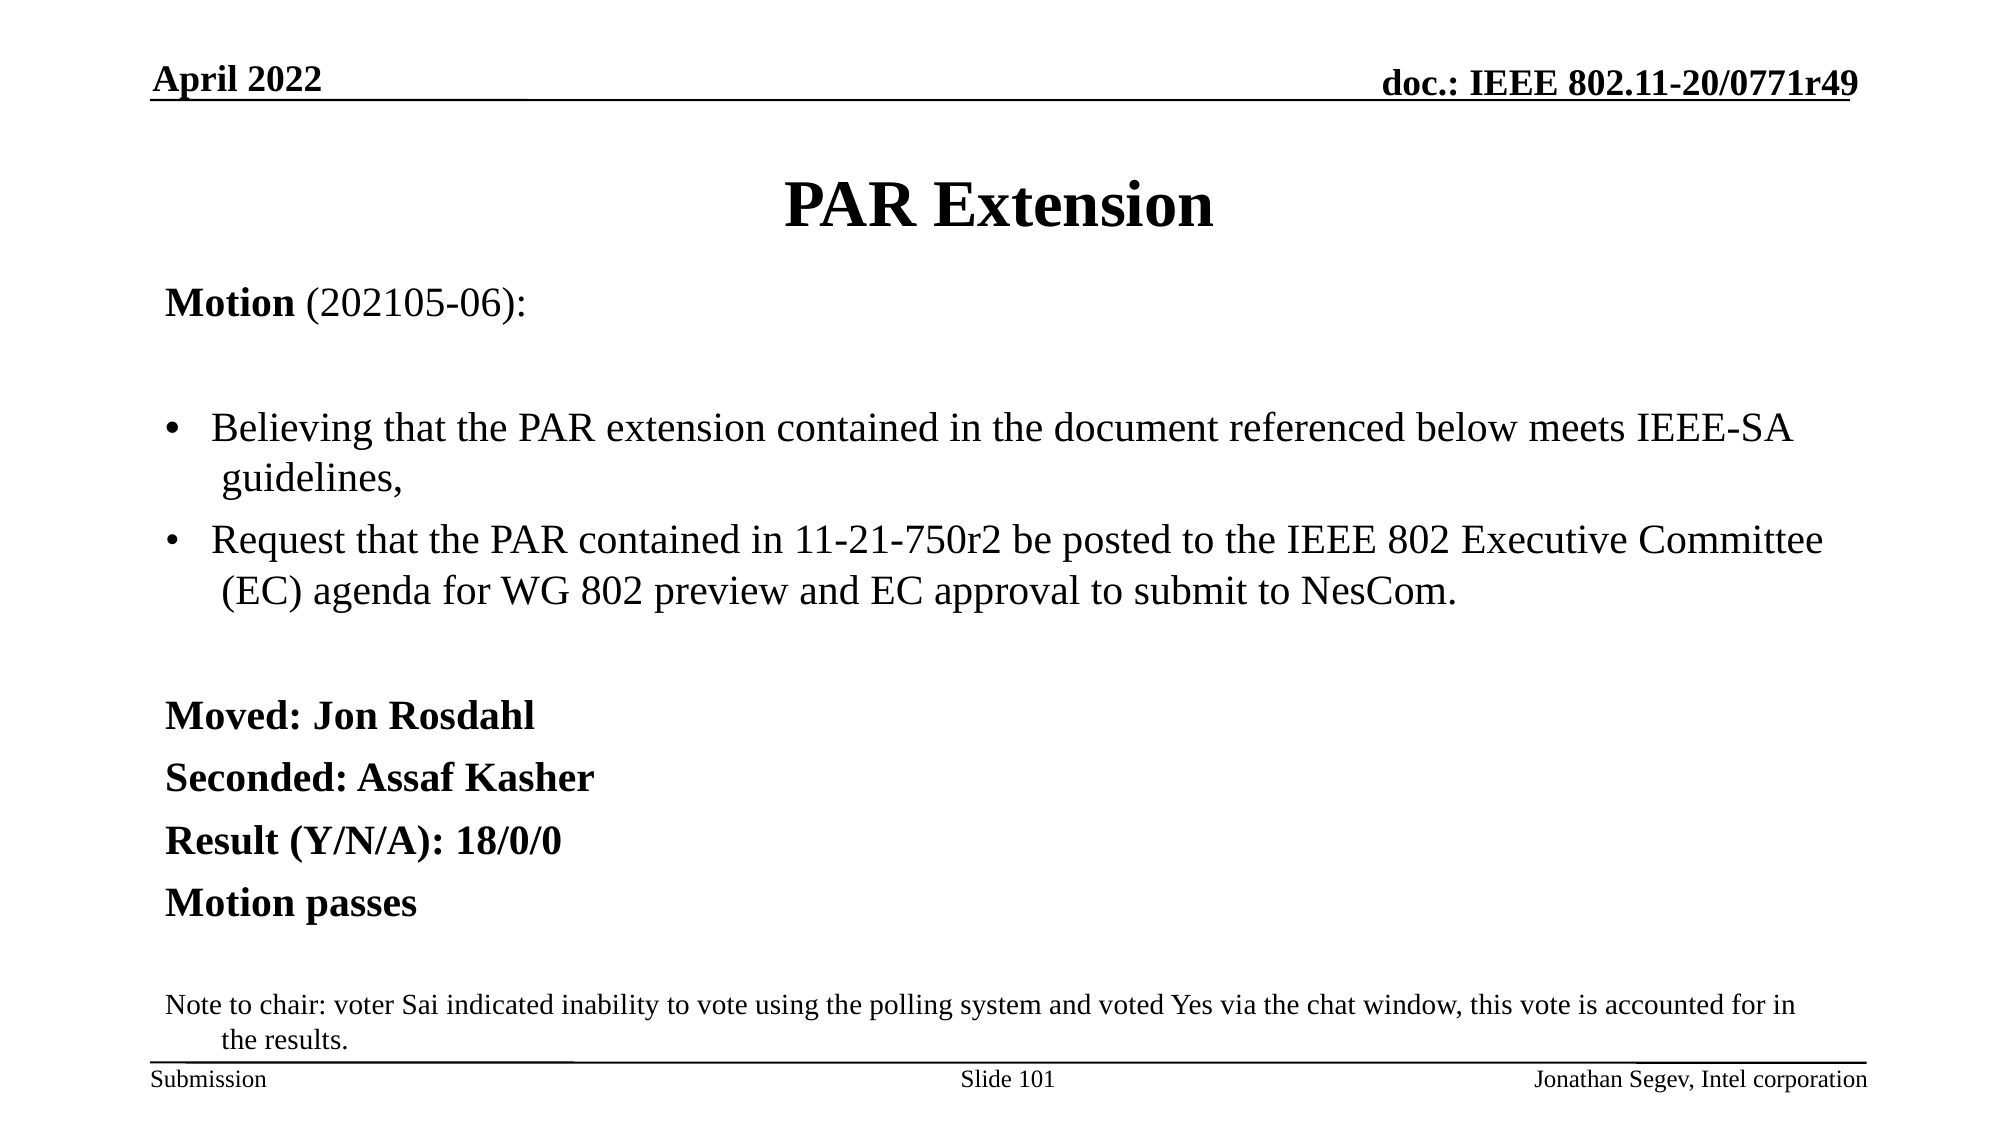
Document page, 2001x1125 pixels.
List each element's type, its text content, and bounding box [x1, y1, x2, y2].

title PAR Extension [149, 112, 1850, 266]
slide_number Slide 101 [950, 1061, 1067, 1123]
list Motion (202105-06): • Believing that the PAR extension contained in the document referenced below meets IEEE-SA guidelines, • Request that the PAR contained in 11-21-750r2 be posted to the IEEE 802 Executive Committee (EC) agenda for WG 802 preview and EC approval to submit to NesCom. Moved: Jon Rosdahl Seconded: Assaf Kasher Result (Y/N/A): 18/0/0 Motion passes Note to chair: voter Sai indicated inability to vote using the polling system and voted Yes via the chat window, this vote is accounted for in the results. [149, 266, 1850, 1000]
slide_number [152, 54, 563, 100]
footer Jonathan Segev, Intel corporation [1171, 1061, 1869, 1093]
